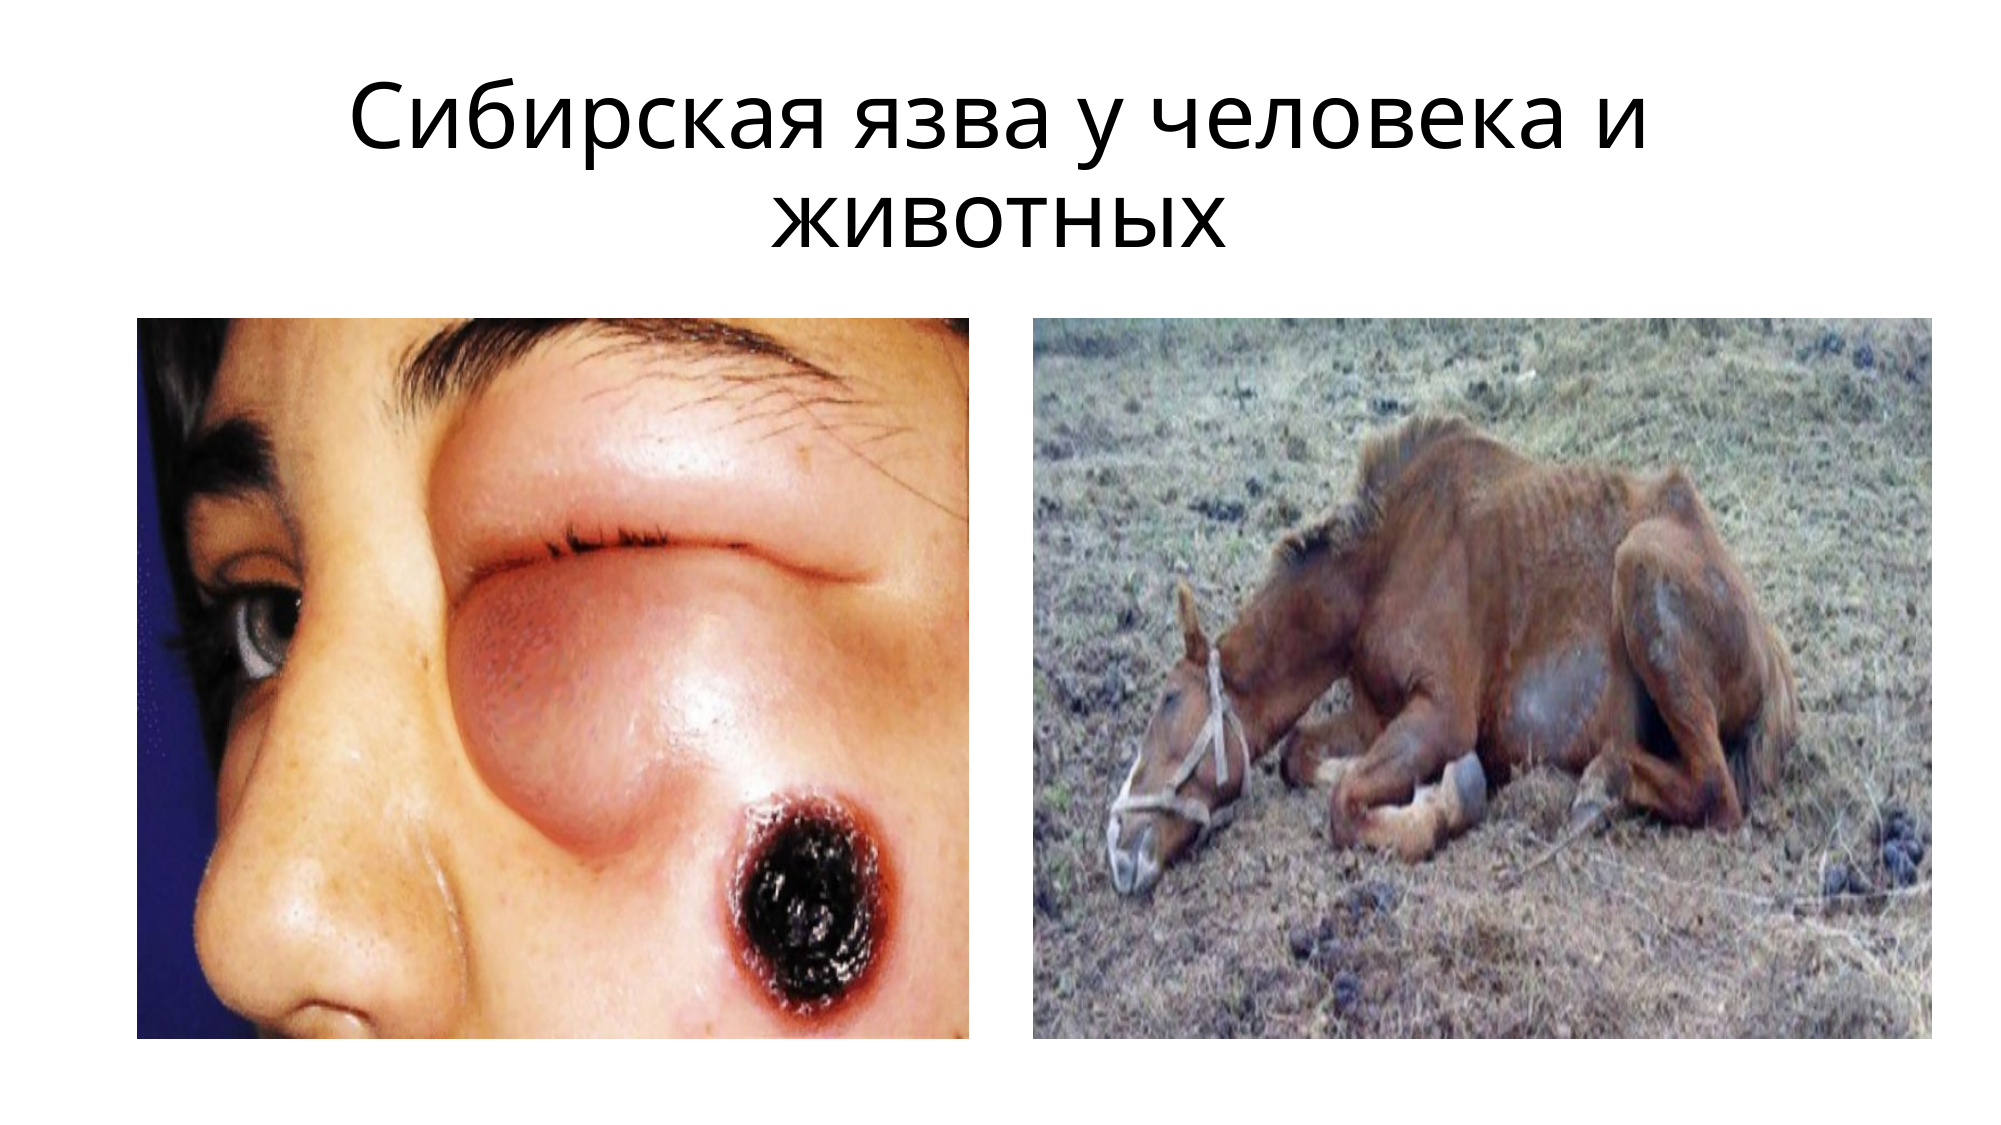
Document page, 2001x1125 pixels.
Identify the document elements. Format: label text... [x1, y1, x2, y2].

title Сибирская язва у человека и животных [137, 59, 1863, 278]
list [137, 318, 969, 1039]
picture [1033, 318, 1932, 1039]
